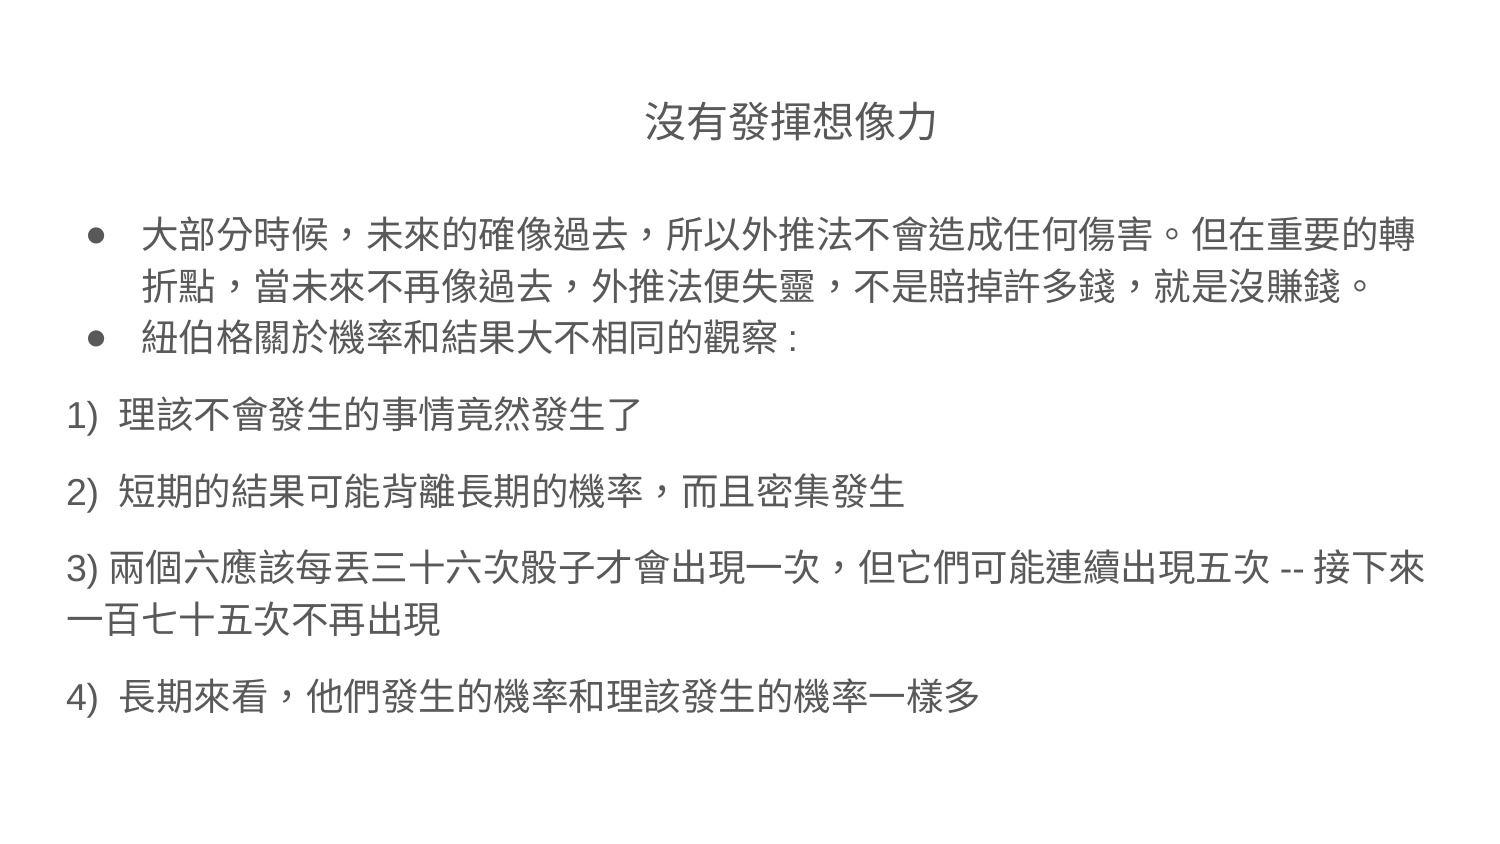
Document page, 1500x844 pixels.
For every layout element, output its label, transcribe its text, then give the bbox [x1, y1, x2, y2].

title 沒有發揮想像力 [51, 72, 1449, 167]
list 大部分時候，未來的確像過去，所以外推法不會造成任何傷害。但在重要的轉折點，當未來不再像過去，外推法便失靈，不是賠掉許多錢，就是沒賺錢。 紐伯格關於機率和結果大不相同的觀察: 1) 理該不會發生的事情竟然發生了 2) 短期的結果可能背離長期的機率，而且密集發生 3)兩個六應該每丟三十六次骰子才會出現一次，但它們可能連續出現五次--接下來一百七十五次不再出現 4) 長期來看，他們發生的機率和理該發生的機率一樣多 [51, 189, 1449, 750]
